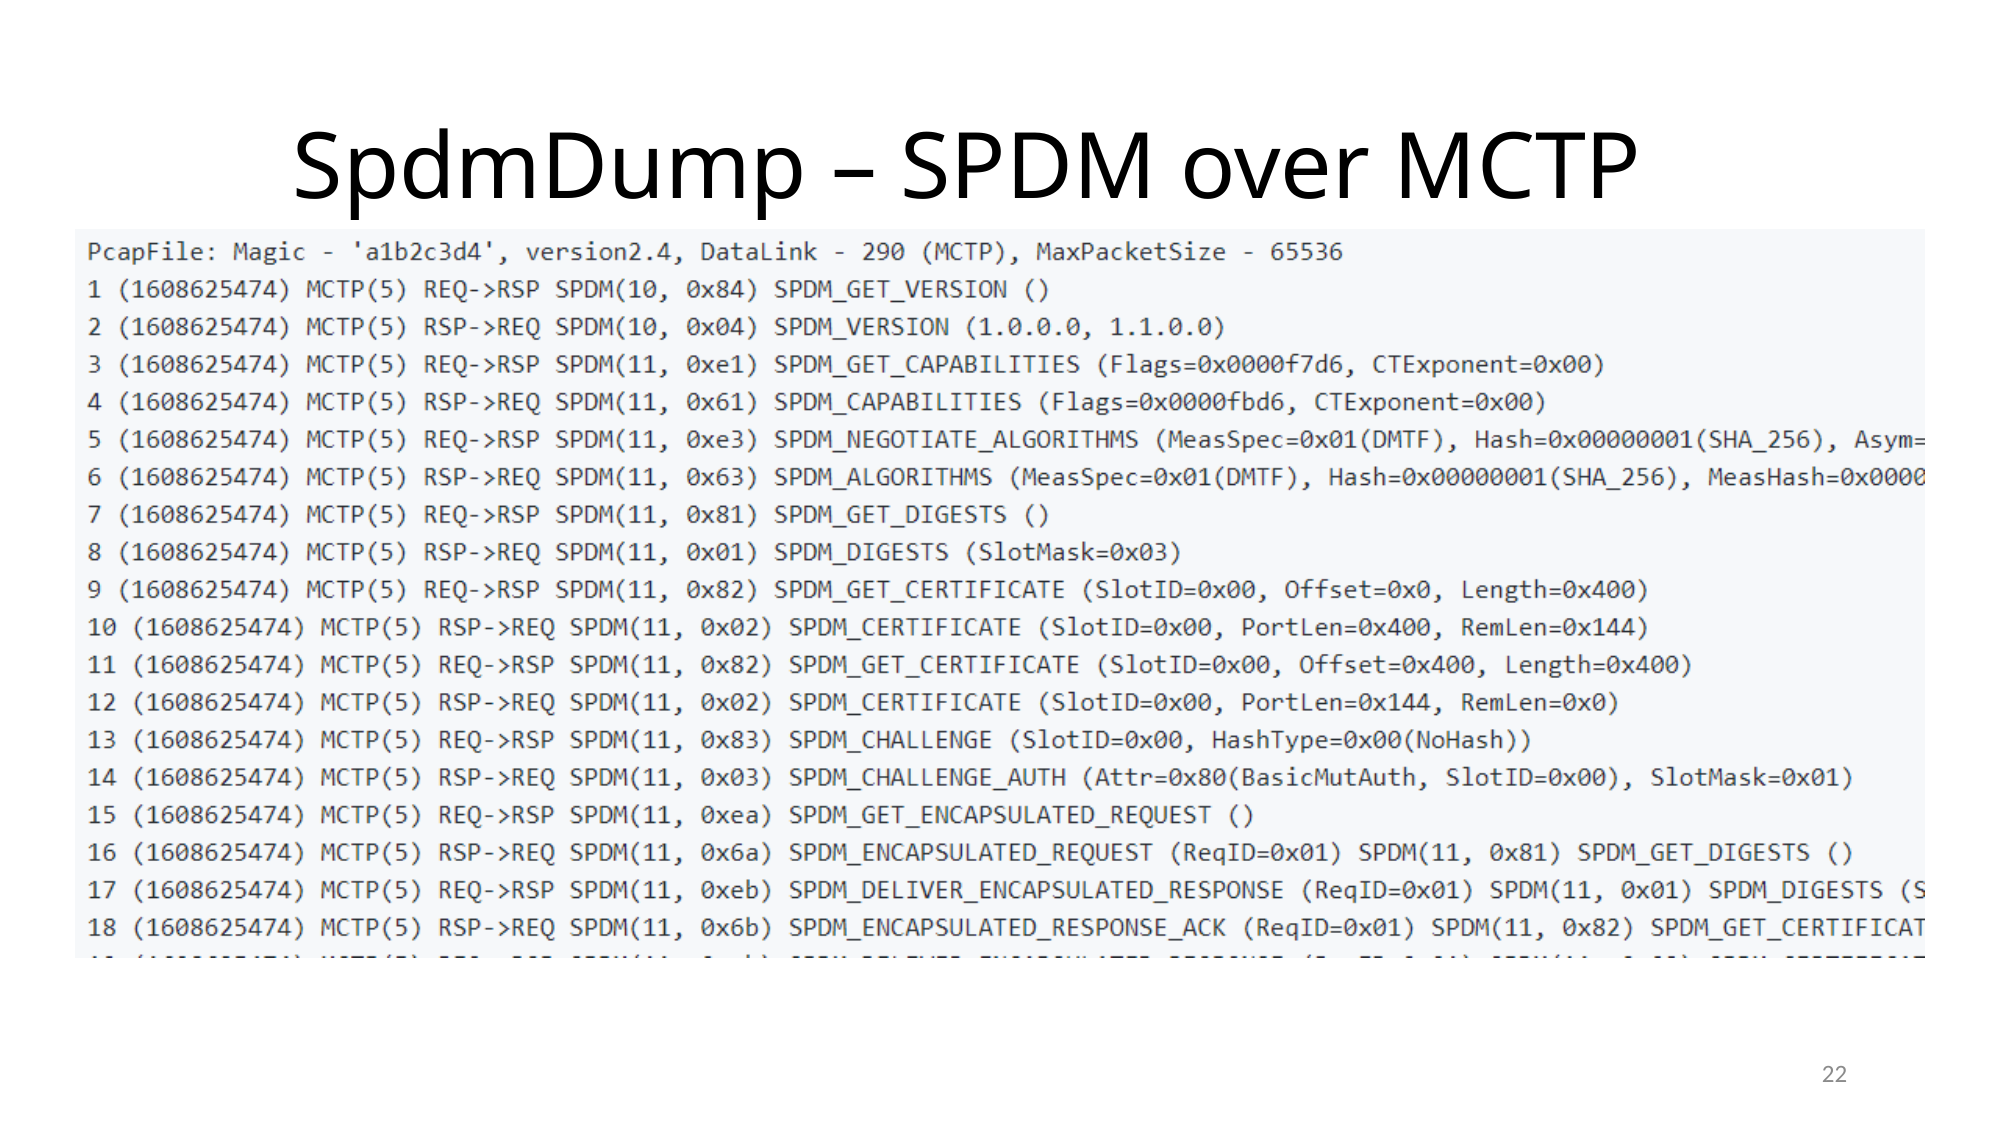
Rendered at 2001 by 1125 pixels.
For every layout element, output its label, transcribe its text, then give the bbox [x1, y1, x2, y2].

slide_number 22 [1412, 1042, 1863, 1103]
title SpdmDump – SPDM over MCTP [277, 59, 1863, 229]
picture [74, 229, 1925, 958]
